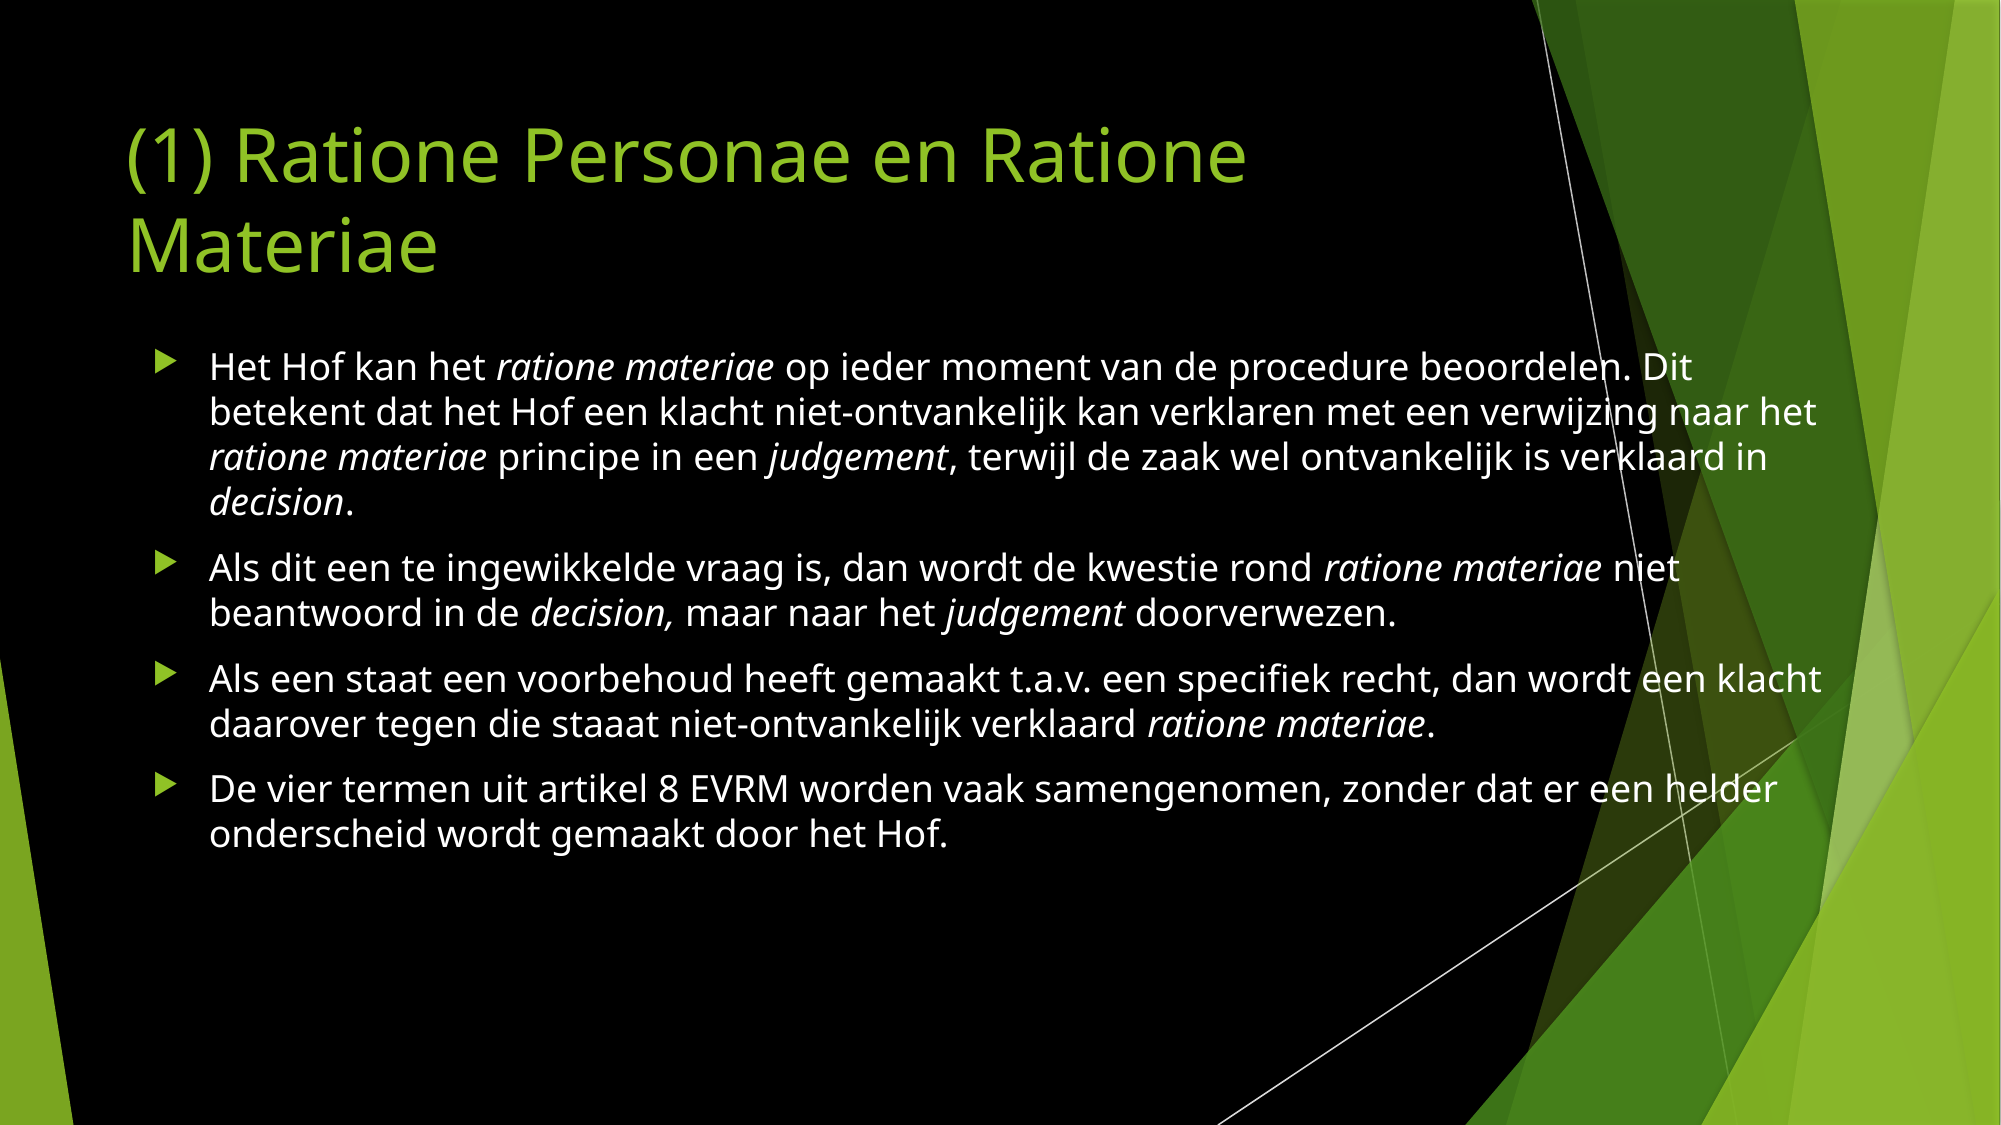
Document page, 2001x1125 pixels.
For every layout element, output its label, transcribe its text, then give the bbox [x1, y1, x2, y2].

list Het Hof kan het ratione materiae op ieder moment van de procedure beoordelen. Dit betekent dat het Hof een klacht niet-ontvankelijk kan verklaren met een verwijzing naar het ratione materiae principe in een judgement, terwijl de zaak wel ontvankelijk is verklaard in decision. Als dit een te ingewikkelde vraag is, dan wordt de kwestie rond ratione materiae niet beantwoord in de decision, maar naar het judgement doorverwezen. Als een staat een voorbehoud heeft gemaakt t.a.v. een specifiek recht, dan wordt een klacht daarover tegen die staaat niet-ontvankelijk verklaard ratione materiae. De vier termen uit artikel 8 EVRM worden vaak samengenomen, zonder dat er een helder onderscheid wordt gemaakt door het Hof. [137, 335, 1863, 1087]
title (1) Ratione Personae en Ratione Materiae [111, 99, 1522, 317]
